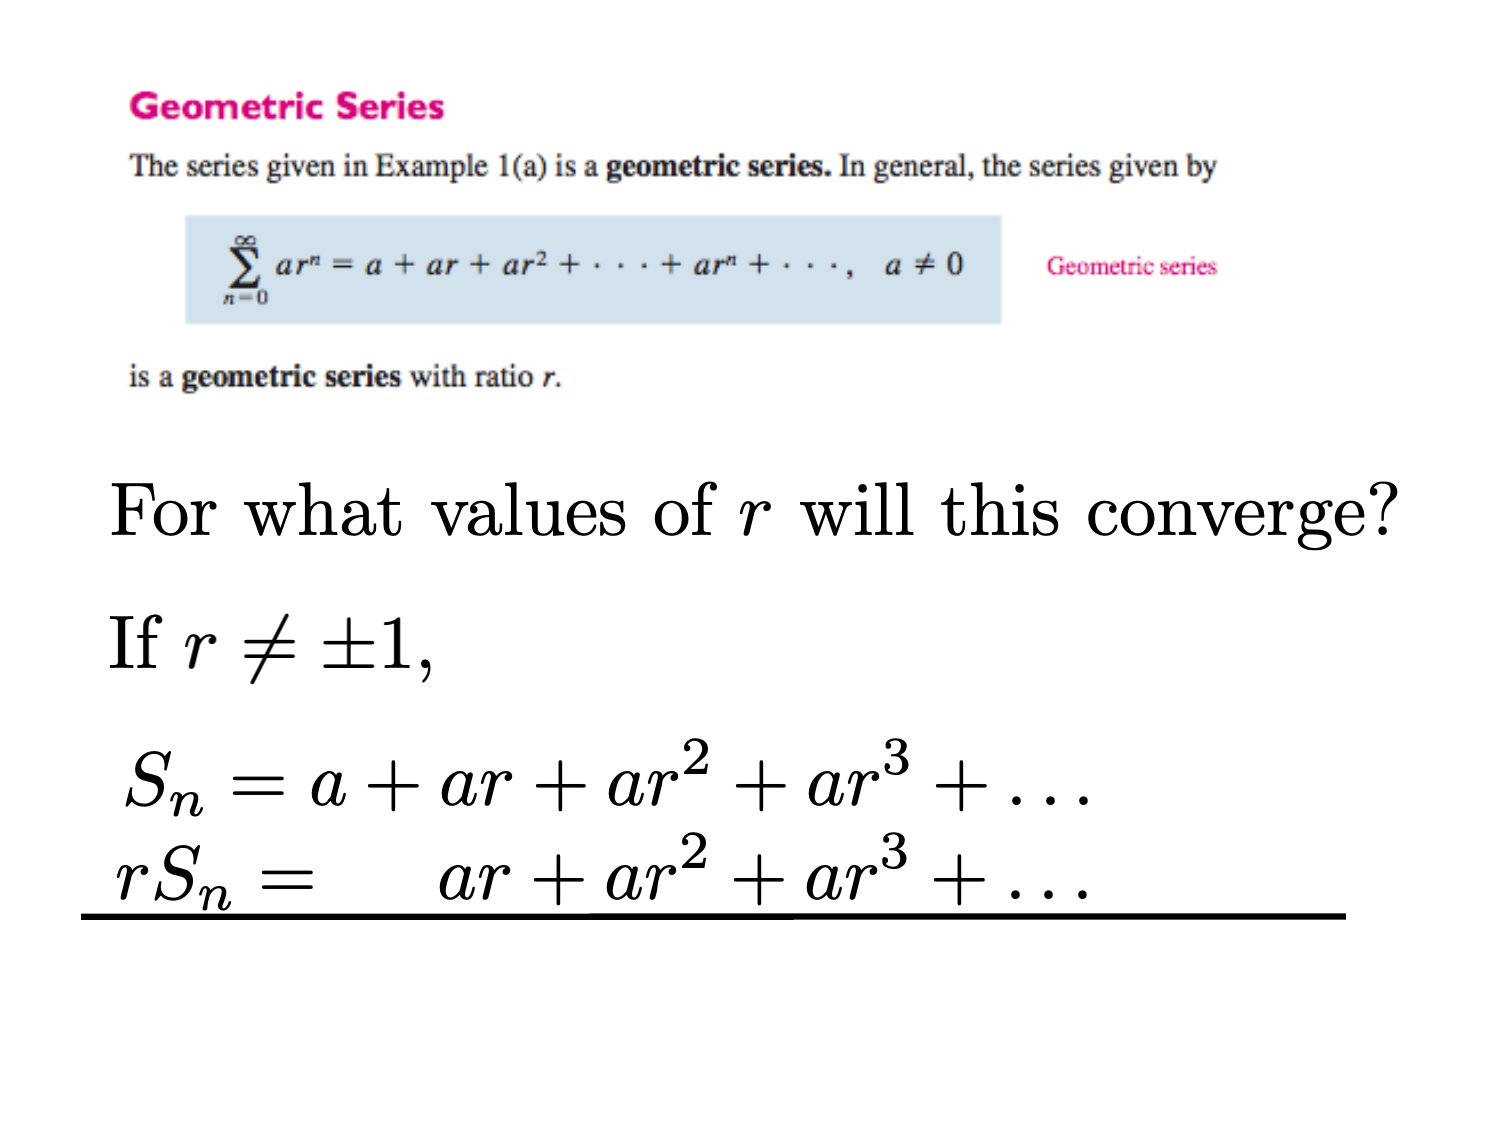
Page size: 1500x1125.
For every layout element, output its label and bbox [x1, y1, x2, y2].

picture [89, 585, 1109, 944]
picture [91, 453, 1419, 582]
picture [110, 83, 1257, 417]
